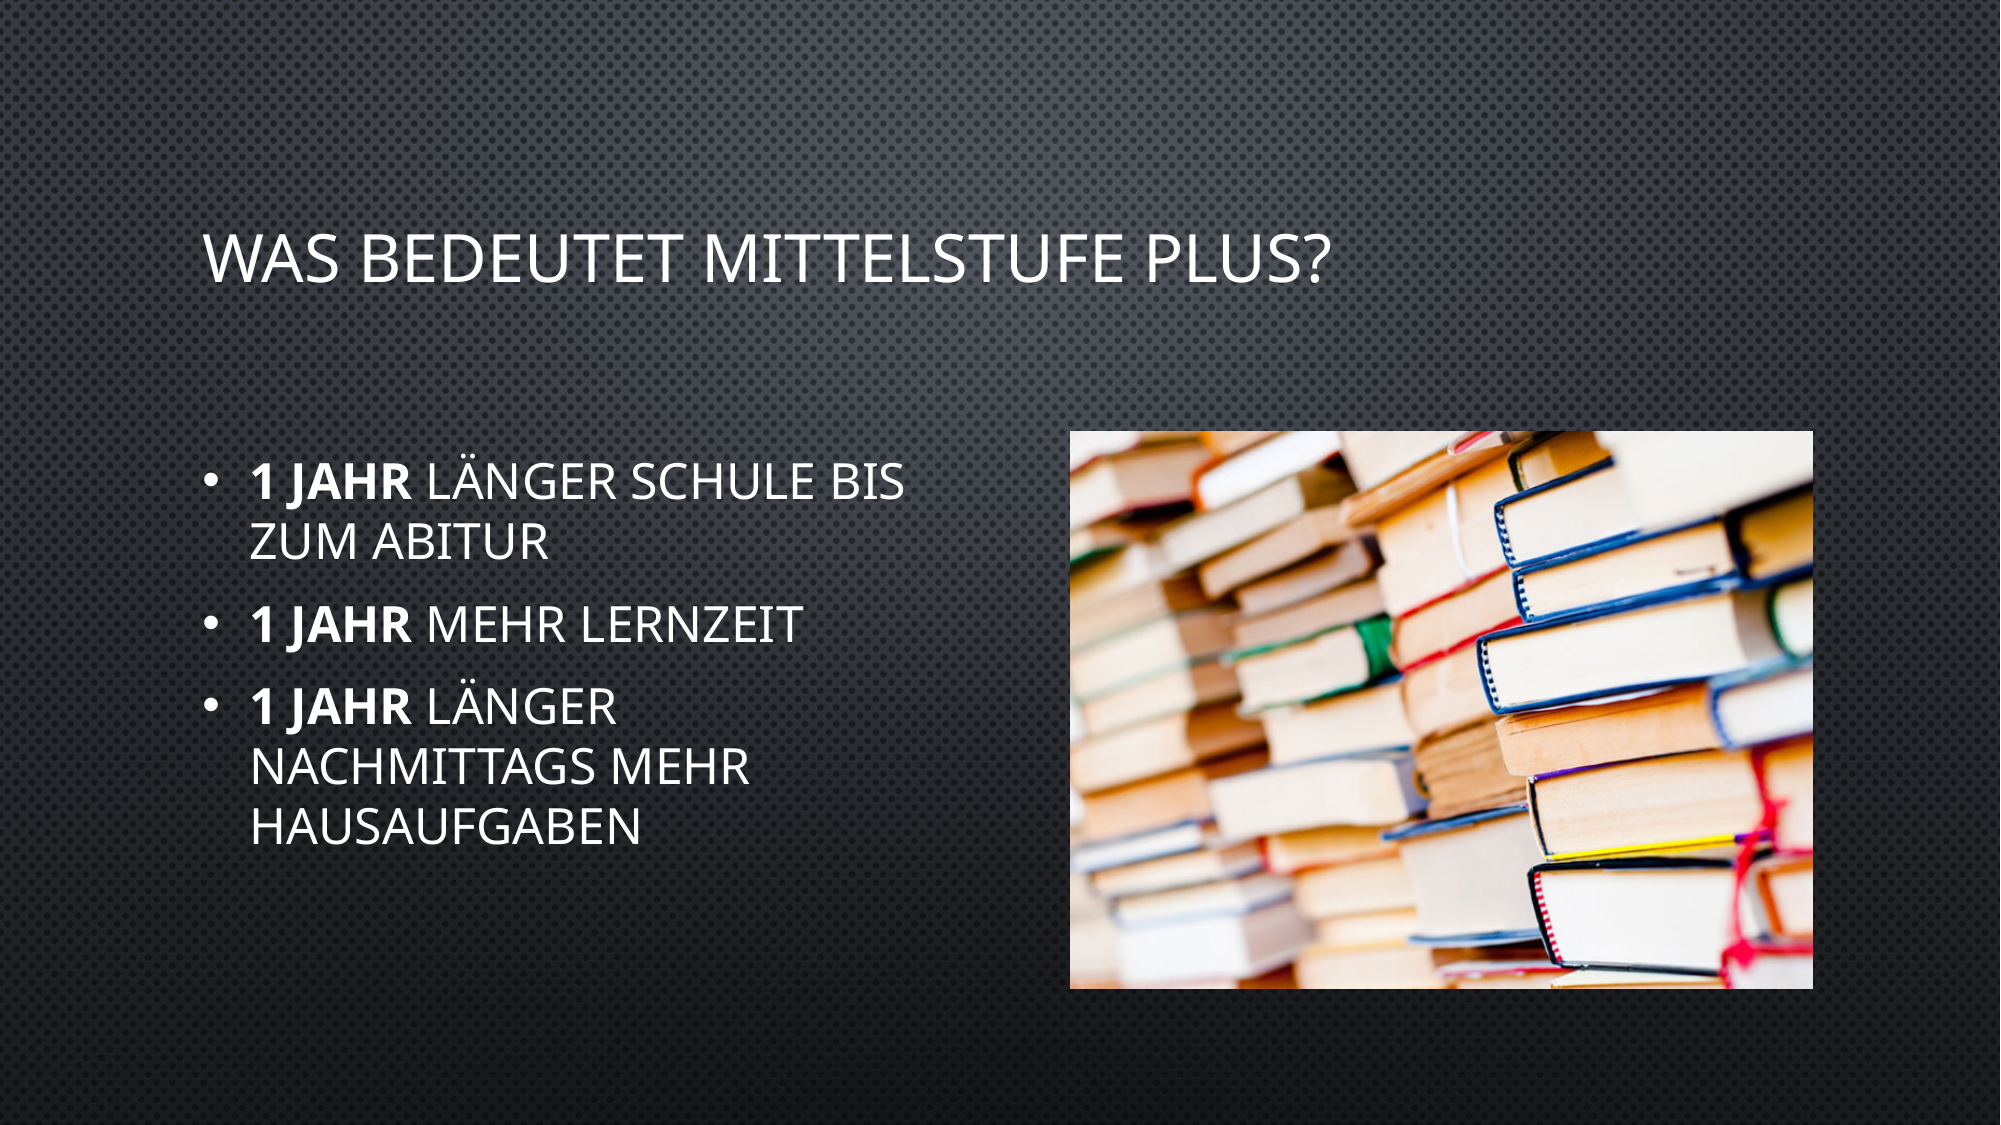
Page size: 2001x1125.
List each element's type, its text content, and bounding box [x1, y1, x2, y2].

picture [1069, 430, 1813, 989]
list 1 Jahr länger Schule bis zum Abitur 1 Jahr mehr Lernzeit 1 Jahr länger nachmittags mehr Hausaufgaben [187, 431, 980, 873]
title Was bedeutet Mittelstufe Plus? [187, 99, 1813, 413]
